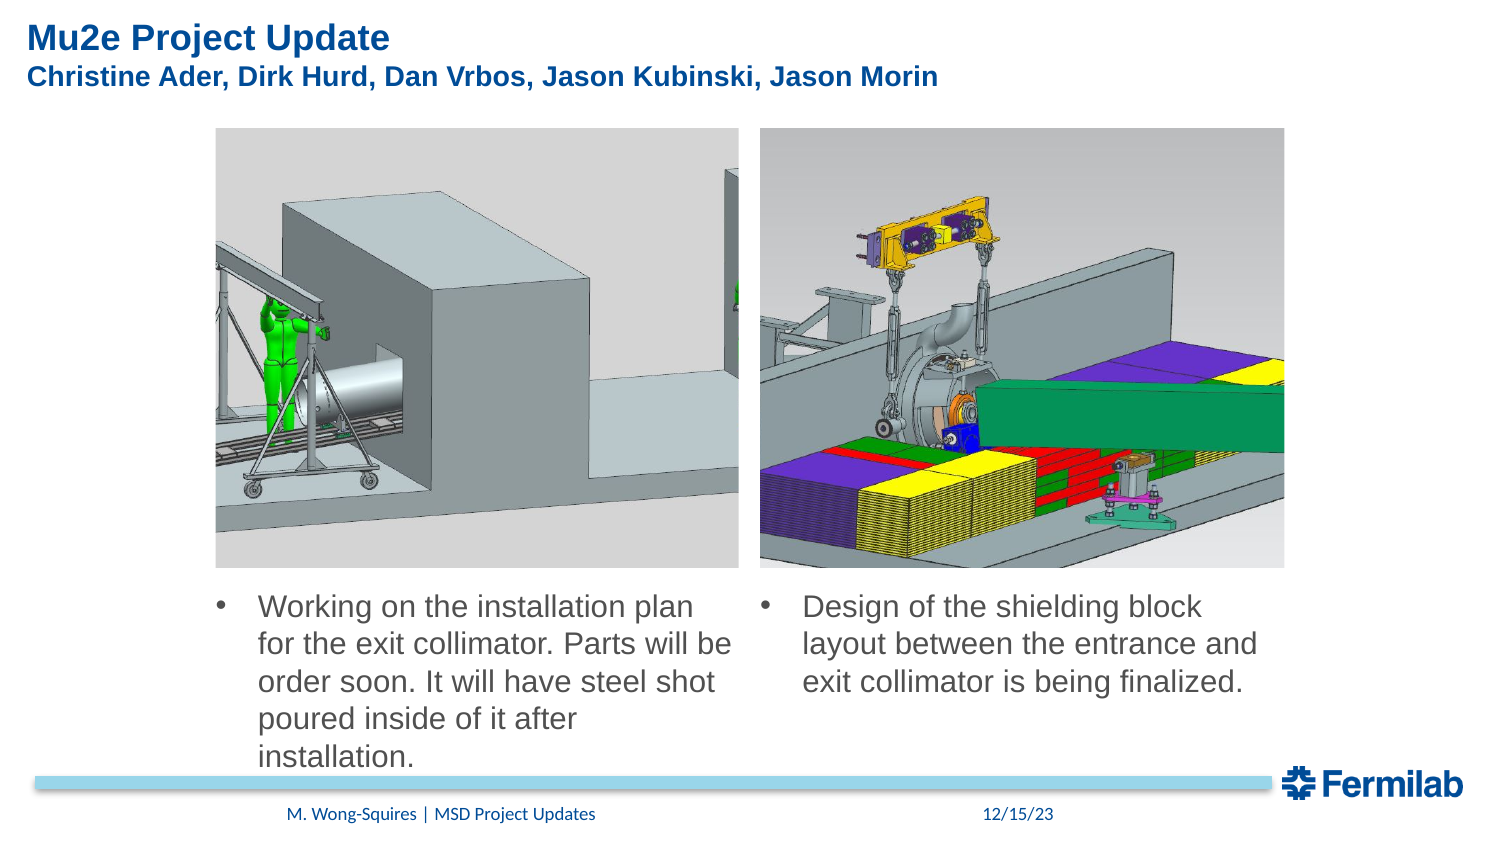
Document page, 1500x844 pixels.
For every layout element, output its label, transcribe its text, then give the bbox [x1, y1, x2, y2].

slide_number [982, 801, 1115, 832]
list Working on the installation plan for the exit collimator. Parts will be order soon. It will have steel shot poured inside of it after installation. [215, 586, 739, 742]
title Mu2e Project Update Christine Ader, Dirk Hurd, Dan Vrbos, Jason Kubinski, Jason Morin [26, 12, 1448, 92]
picture [1282, 766, 1463, 800]
footer M. Wong-Squires | MSD Project Updates [286, 801, 948, 832]
list Design of the shielding block layout between the entrance and exit collimator is being finalized. [760, 586, 1285, 742]
picture [759, 128, 1285, 568]
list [215, 128, 739, 568]
